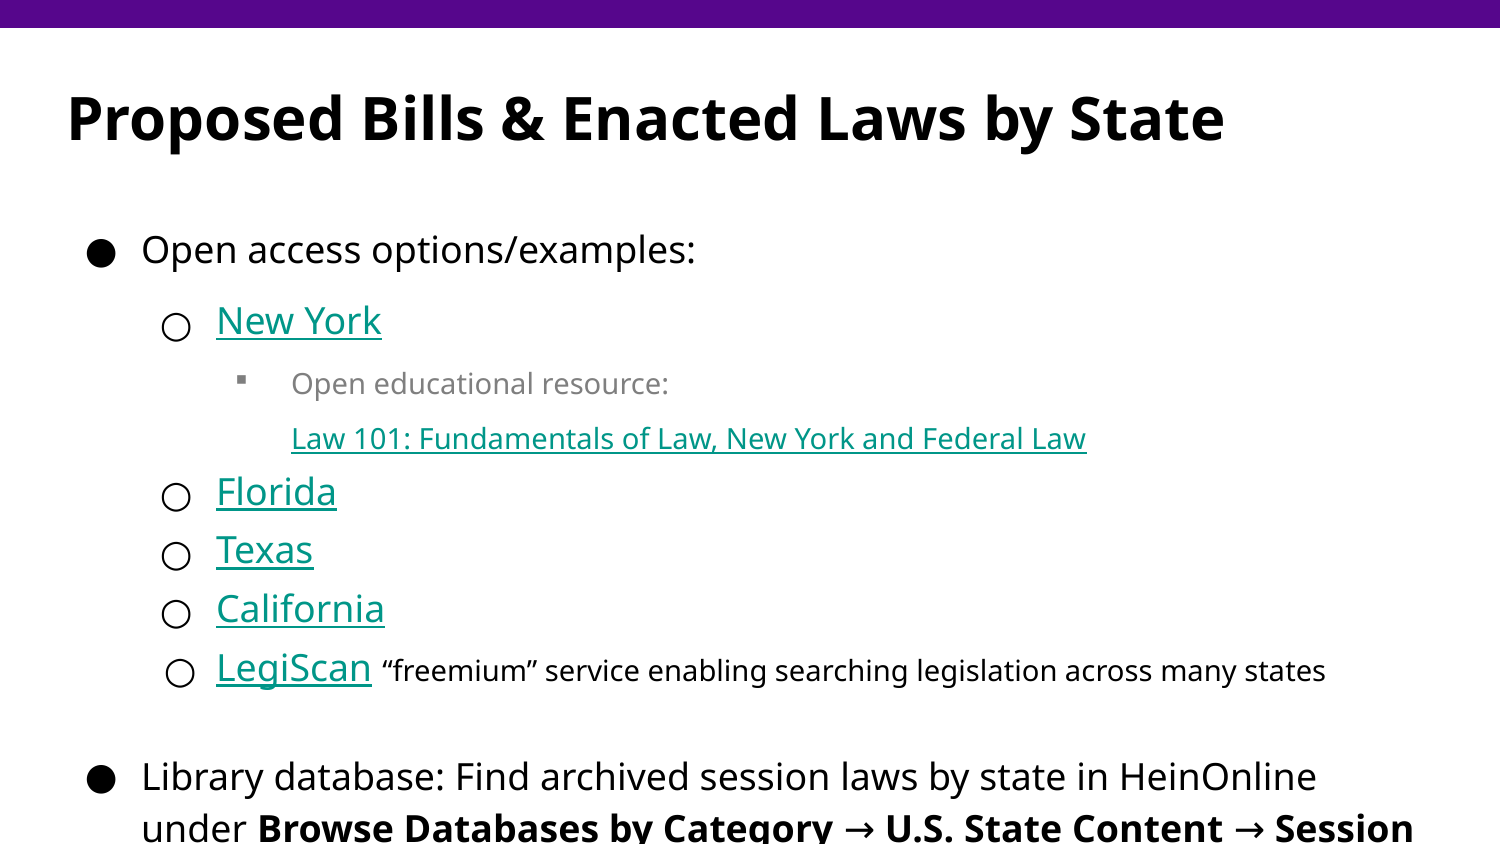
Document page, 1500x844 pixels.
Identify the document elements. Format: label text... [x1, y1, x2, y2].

list Open access options/examples: New York Open educational resource: Law 101: Fundamentals of Law, New York and Federal Law Florida Texas California LegiScan “freemium” service enabling searching legislation across many states Library database: Find archived session laws by state in HeinOnline under Browse Databases by Category → U.S. State Content → Session Laws Library → State Session Laws → select state or U.S. territory of interest. [51, 189, 1449, 750]
title Proposed Bills & Enacted Laws by State [51, 65, 1449, 168]
text_box [0, 0, 1500, 28]
